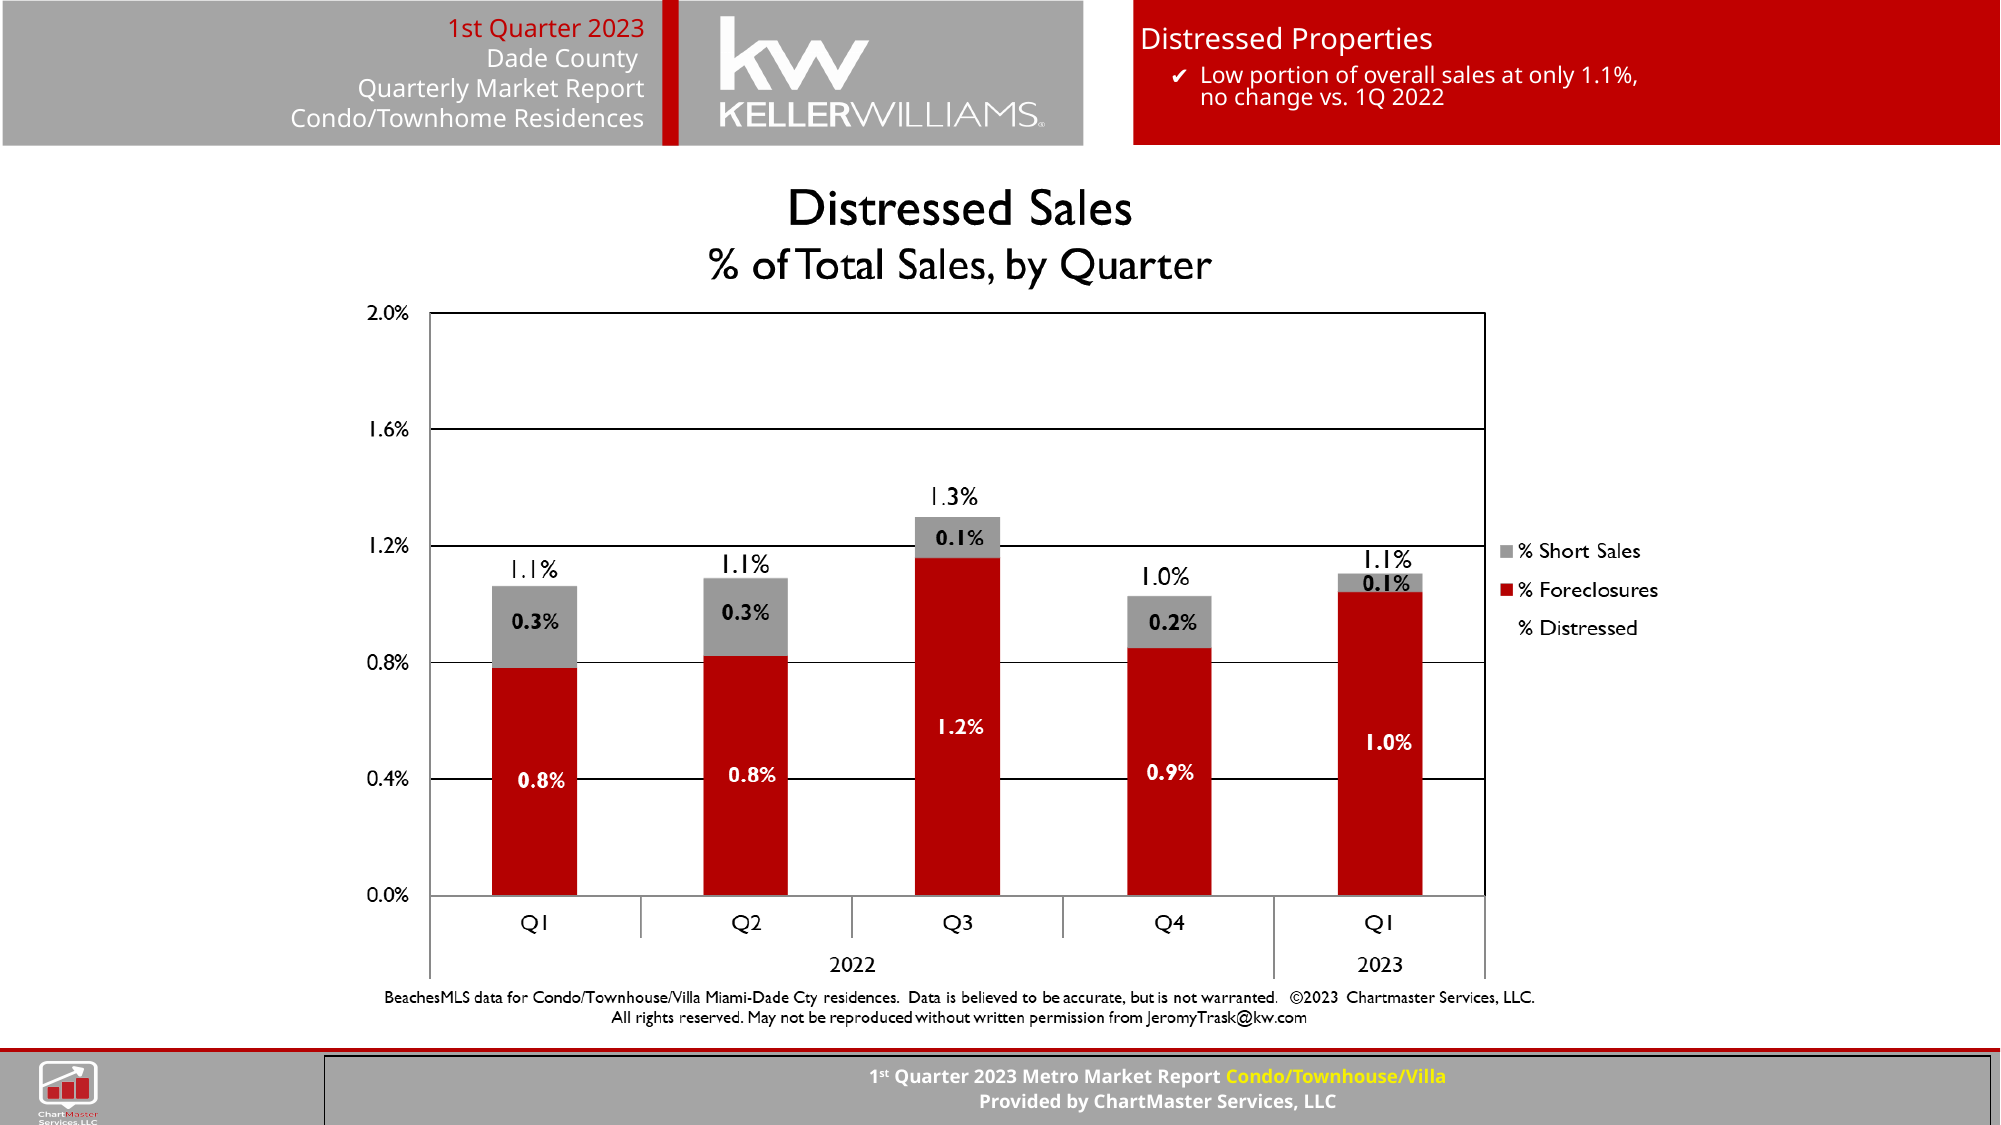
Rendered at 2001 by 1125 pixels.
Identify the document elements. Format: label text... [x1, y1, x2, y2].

table_header 1st Quarter 2023 Metro Market Report Condo/Townhouse/Villa Provided by ChartMaster Services, LLC [325, 1057, 1990, 1125]
picture [38, 1061, 98, 1125]
picture [720, 16, 1045, 127]
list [348, 170, 1667, 1037]
list Distressed Properties Low portion of overall sales at only 1.1%, no change vs. 1Q 2022 [1125, 19, 1675, 138]
text_box 1st Quarter 2023 Dade County Quarterly Market Report Condo/Townhome Residences [8, 5, 660, 141]
